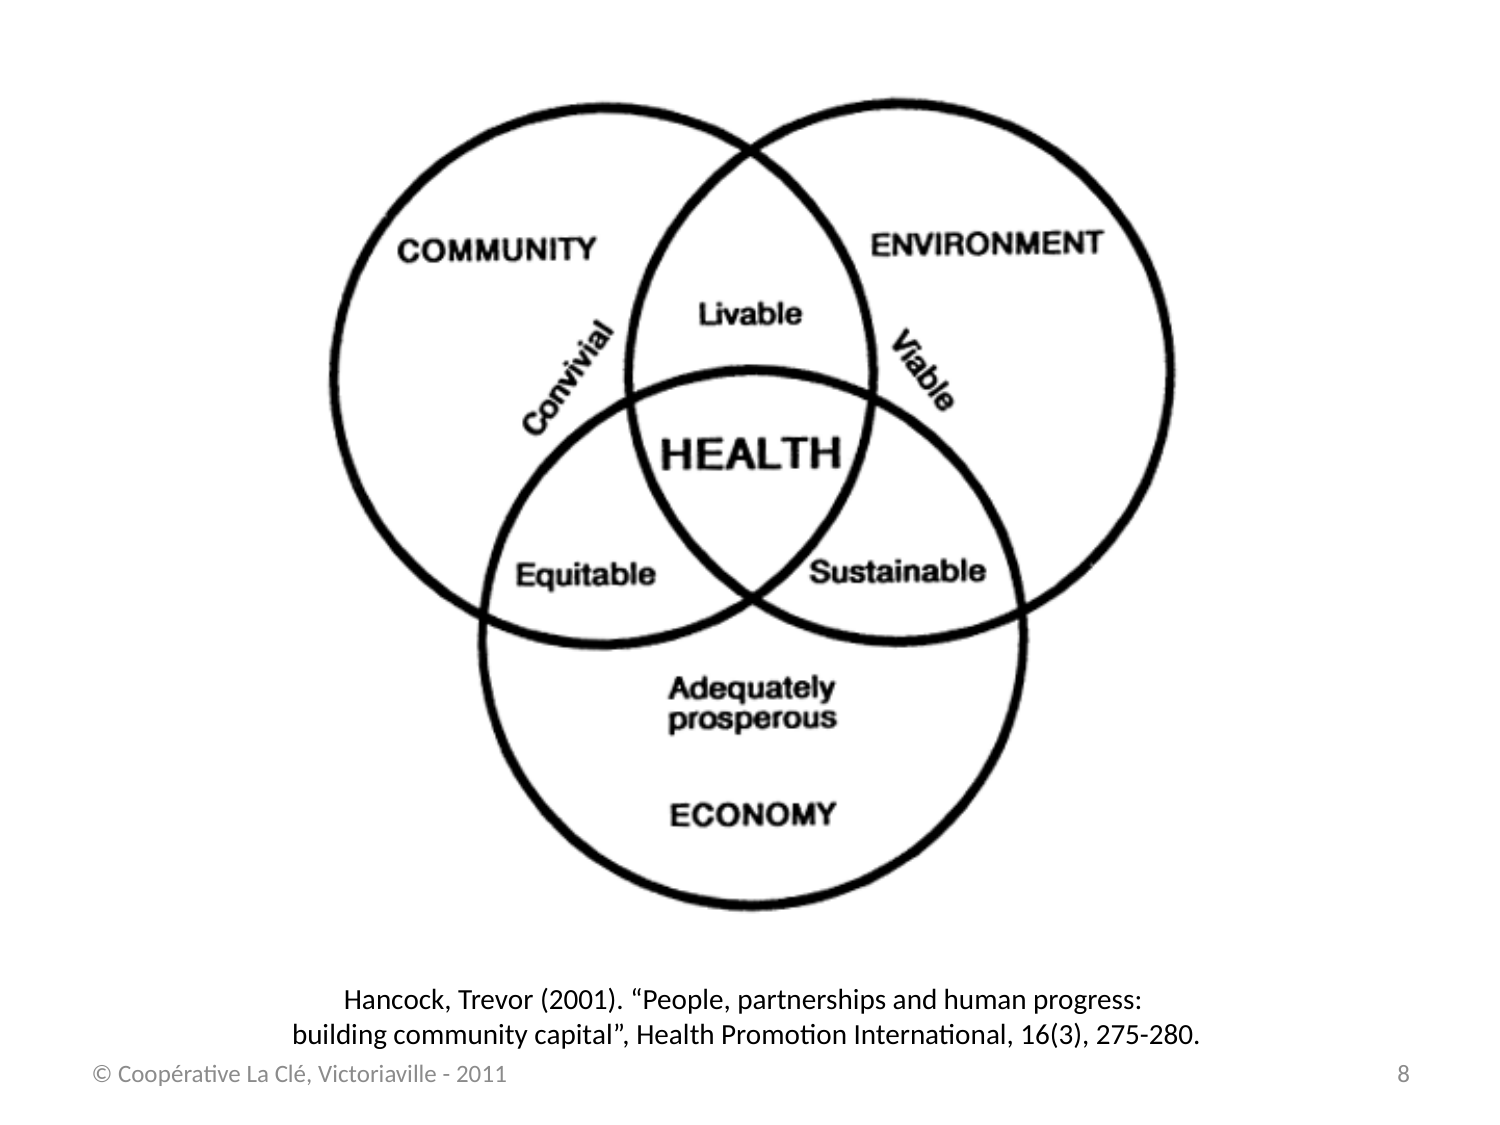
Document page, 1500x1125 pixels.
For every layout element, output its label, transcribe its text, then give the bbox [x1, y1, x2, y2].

footer © Coopérative La Clé, Victoriaville - 2011 [76, 1042, 552, 1103]
slide_number 8 [1074, 1042, 1425, 1103]
picture [311, 77, 1200, 939]
text_box Hancock, Trevor (2001). “People, partnerships and human progress: building community capital”, Health Promotion International, 16(3), 275-280. [277, 972, 1217, 1058]
